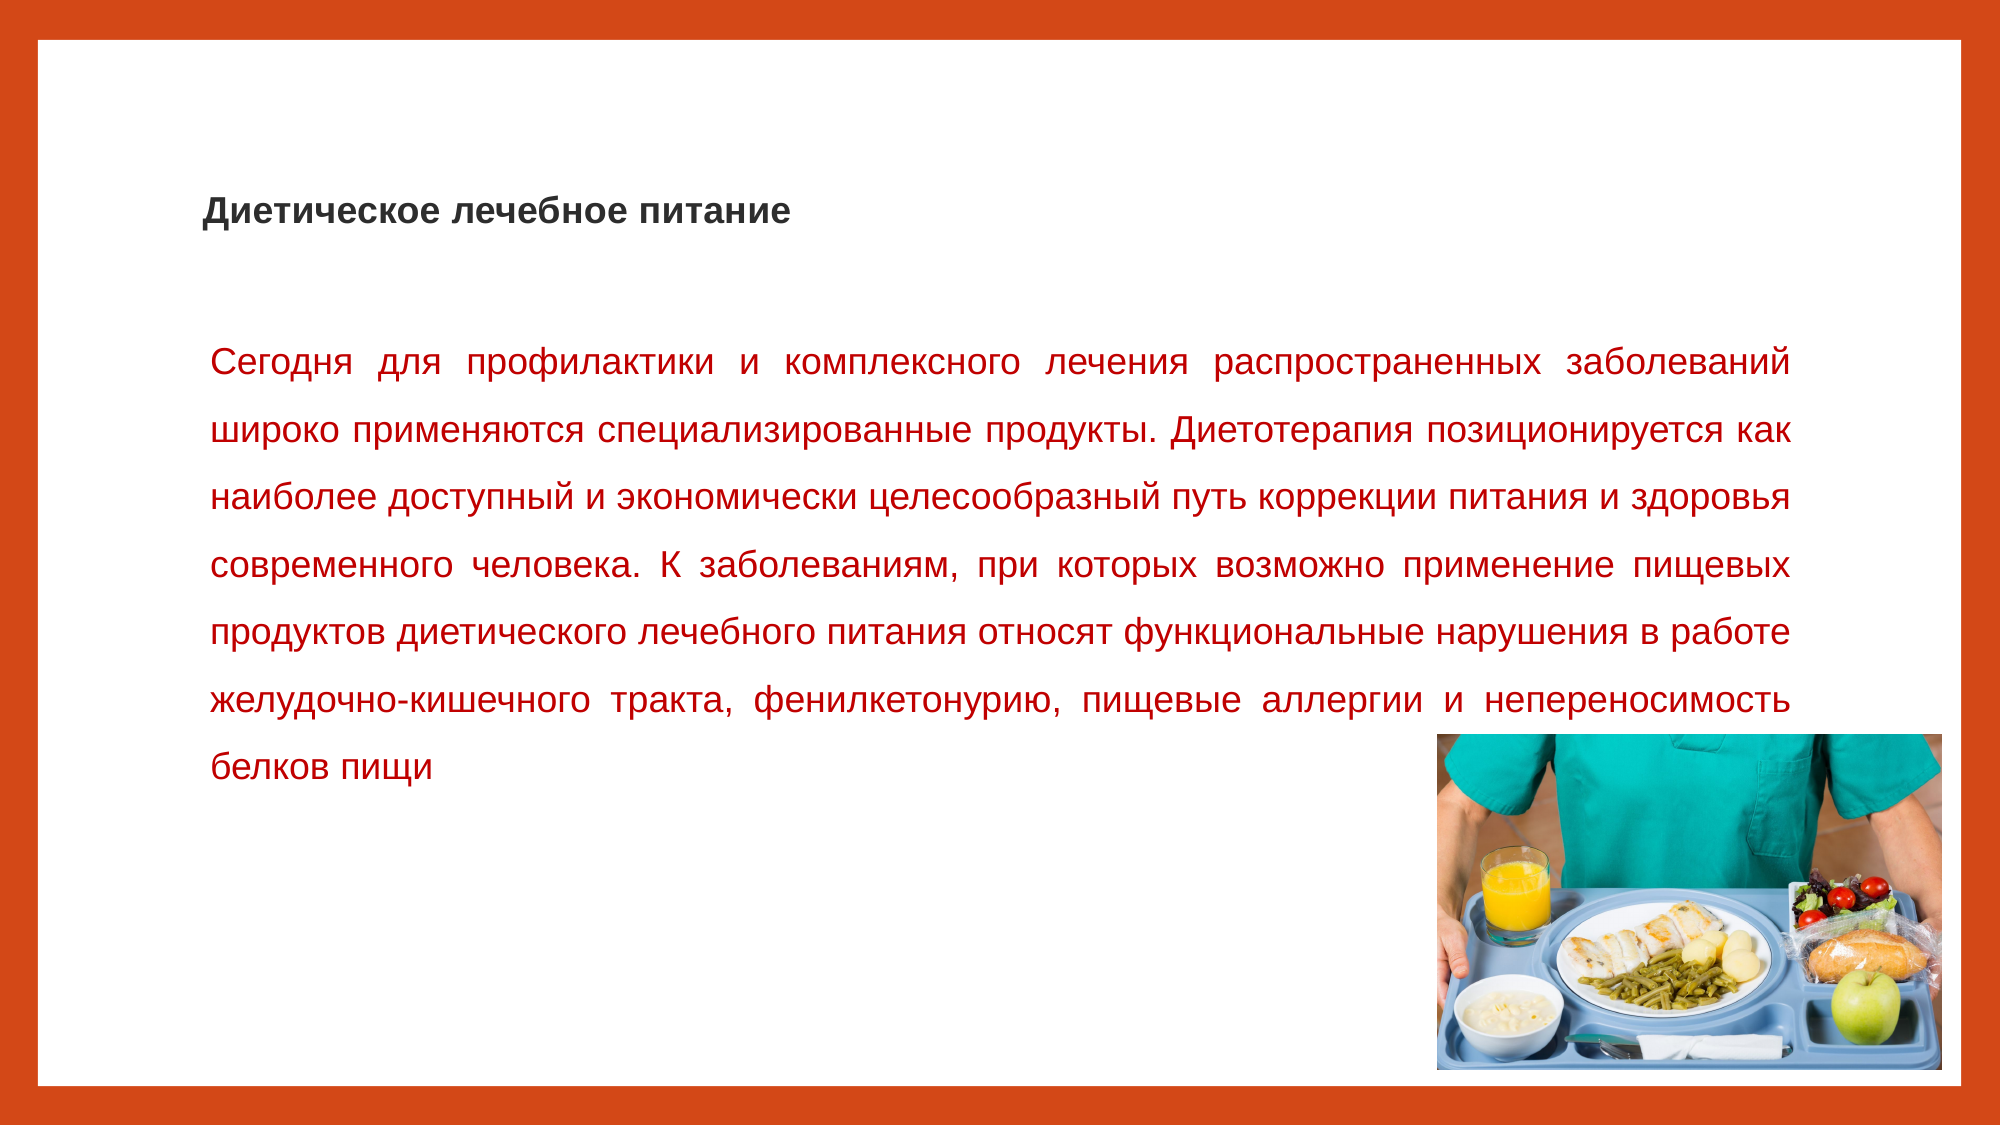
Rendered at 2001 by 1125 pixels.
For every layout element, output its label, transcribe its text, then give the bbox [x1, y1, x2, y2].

picture [1437, 733, 1942, 1071]
list Сегодня для профилактики и комплексного лечения распространенных заболеваний широко применяются специализированные продукты. Диетотерапия позиционируется как наиболее доступный и экономически целесообразный путь коррекции питания и здоровья современного человека. К заболеваниям, при которых возможно применение пищевых продуктов диетического лечебного питания относят функциональные нарушения в работе желудочно-кишечного тракта, фенилкетонурию, пищевые аллергии и непереносимость белков пищи [187, 307, 1808, 818]
title Диетическое лечебное питание [187, 99, 1808, 307]
